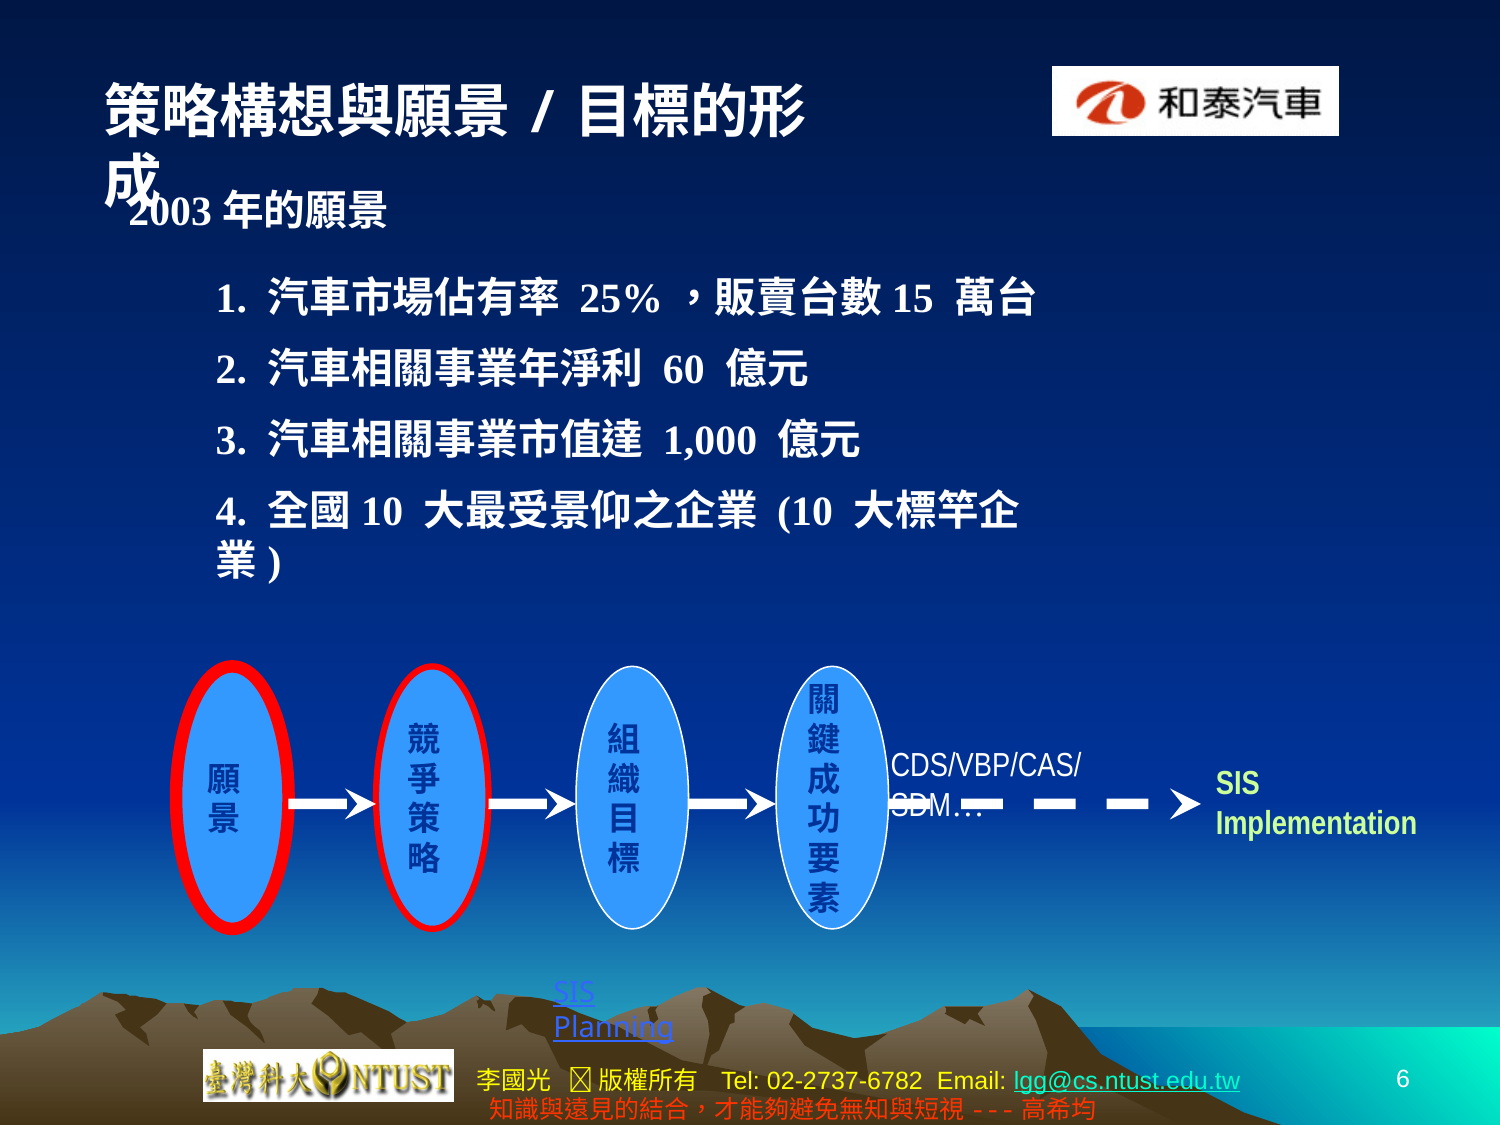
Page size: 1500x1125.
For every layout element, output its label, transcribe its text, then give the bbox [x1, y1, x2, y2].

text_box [488, 666, 686, 930]
picture [203, 1049, 454, 1102]
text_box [288, 666, 486, 930]
text_box 策略構想與願景/目標的形成 [88, 66, 864, 221]
slide_number 6 [1074, 1060, 1426, 1101]
text_box 願 景 [176, 666, 283, 929]
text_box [538, 735, 1439, 1052]
picture [1052, 66, 1339, 136]
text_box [688, 666, 889, 734]
text_box 2003年的願景 [113, 176, 1164, 242]
text_box 1. 汽車市場佔有率 25%，販賣台數15 萬台 2. 汽車相關事業年淨利 60 億元 3. 汽車相關事業市值達 1,000 億元 4. 全國10 大最受景仰之企業 (10 大標竿企業) [200, 263, 1101, 592]
